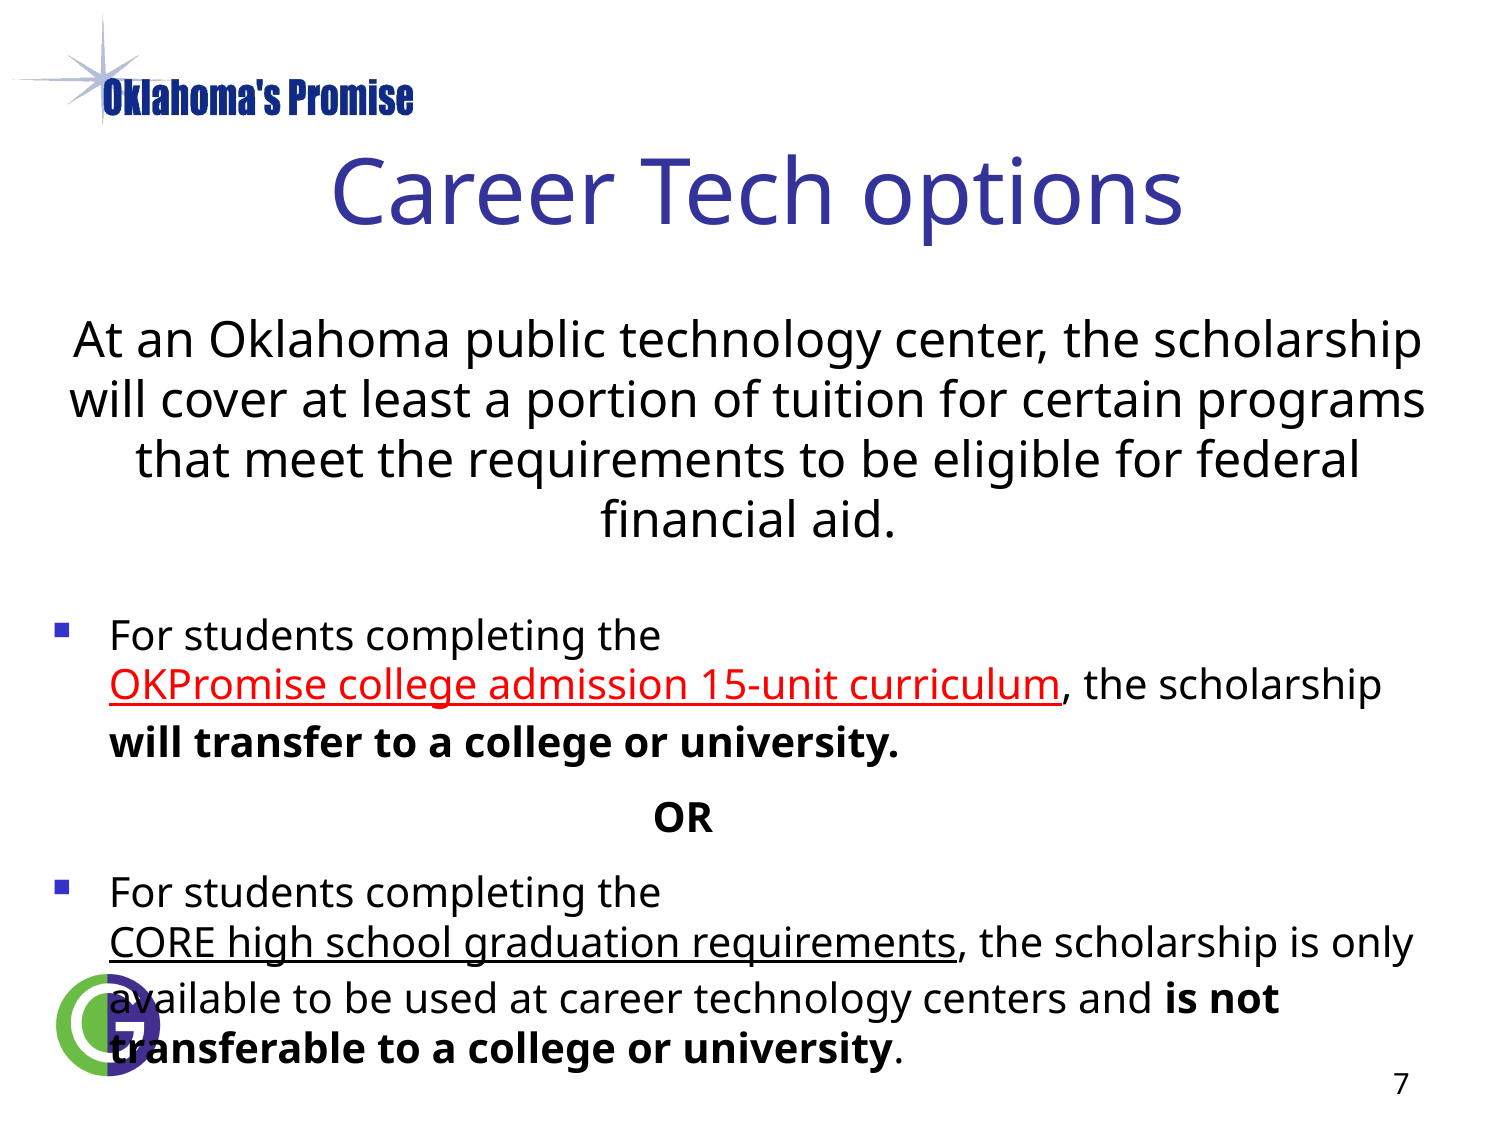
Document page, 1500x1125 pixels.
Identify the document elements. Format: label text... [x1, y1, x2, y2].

list At an Oklahoma public technology center, the scholarship will cover at least a portion of tuition for certain programs that meet the requirements to be eligible for federal financial aid. For students completing the OKPromise college admission 15-unit curriculum, the scholarship will transfer to a college or university. OR For students completing the CORE high school graduation requirements, the scholarship is only available to be used at career technology centers and is not transferable to a college or university. [37, 299, 1460, 956]
picture [12, 12, 413, 168]
slide_number 7 [1112, 1037, 1426, 1113]
title Career Tech options [62, 125, 1454, 250]
picture [50, 968, 166, 1082]
